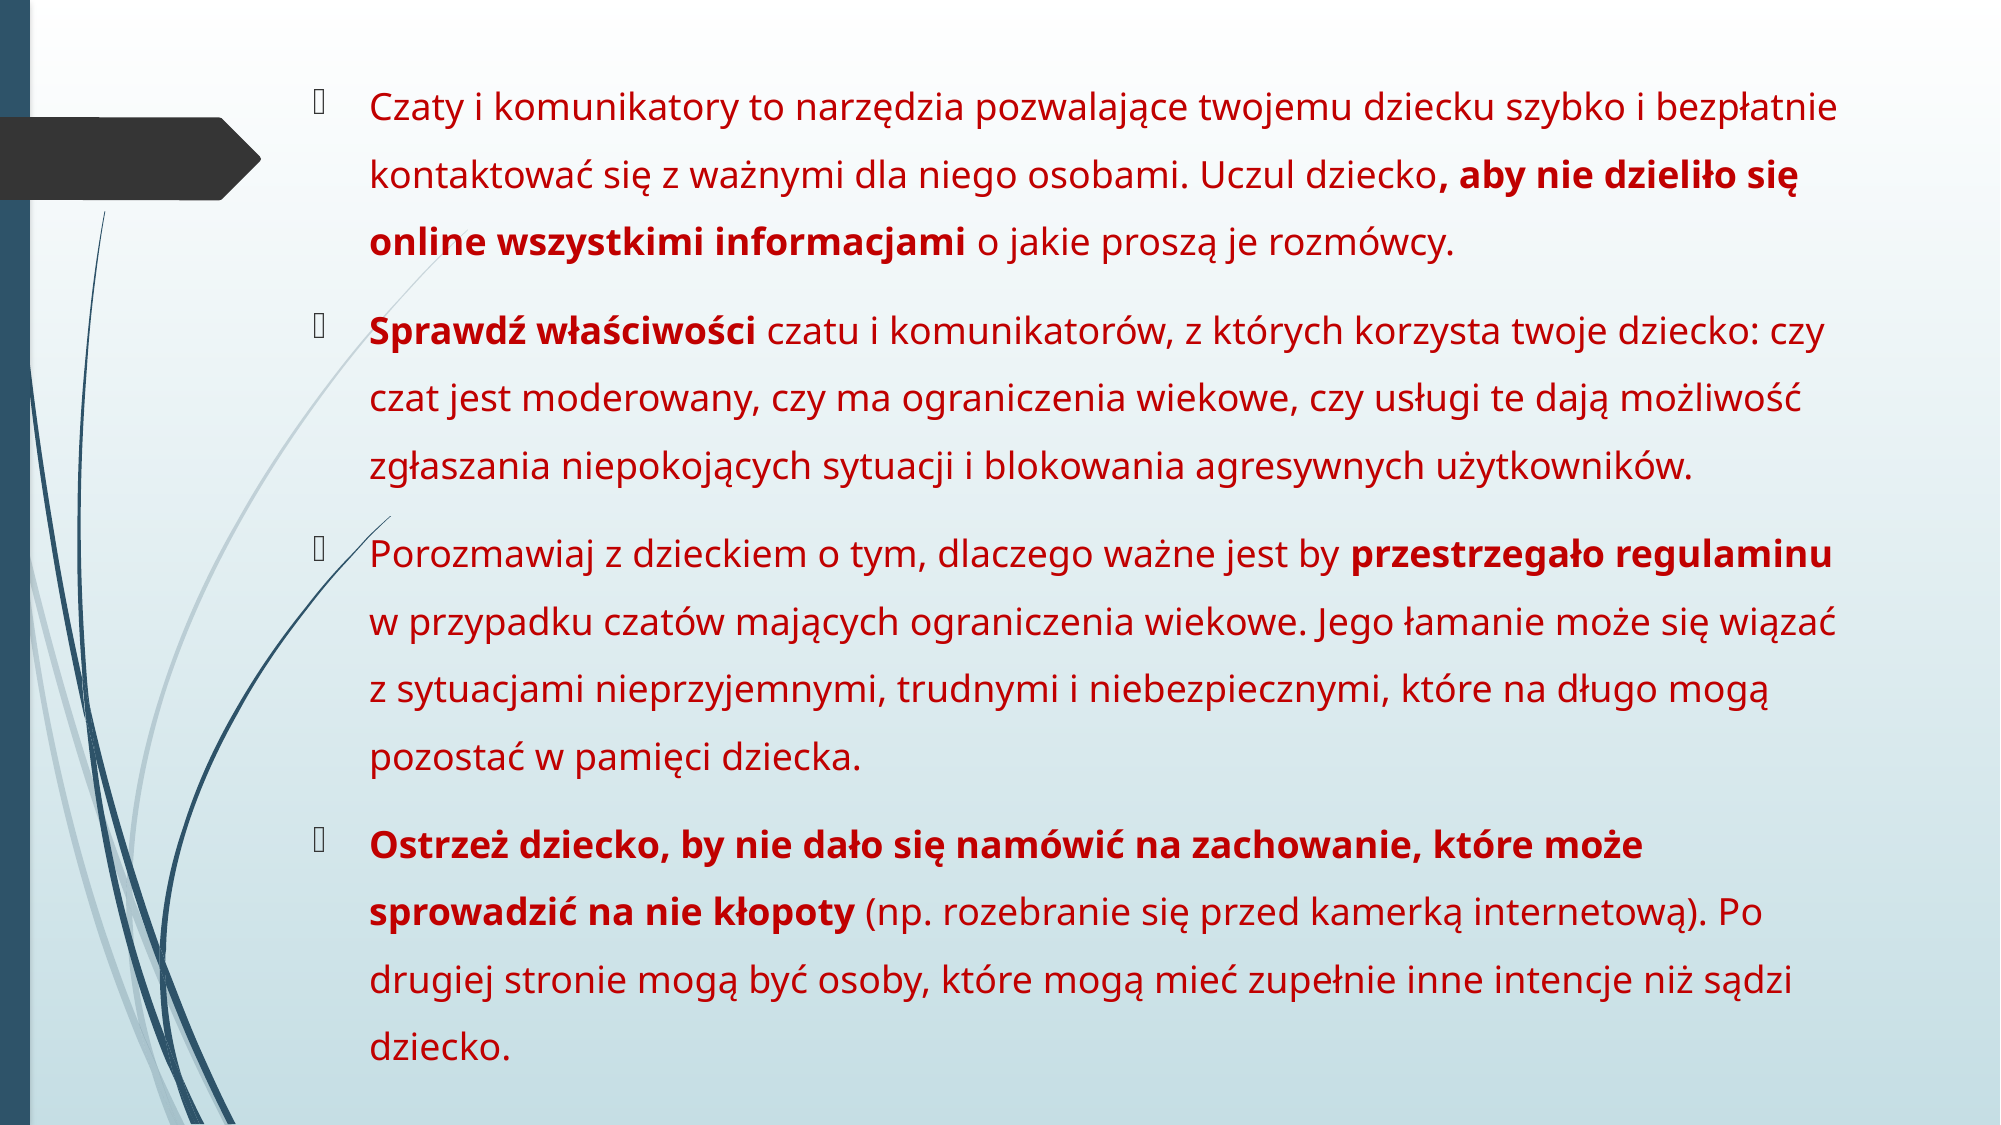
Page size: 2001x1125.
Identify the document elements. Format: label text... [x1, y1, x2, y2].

list Czaty i komunikatory to narzędzia pozwalające twojemu dziecku szybko i bezpłatnie kontaktować się z ważnymi dla niego osobami. Uczul dziecko, aby nie dzieliło się online wszystkimi informacjami o jakie proszą je rozmówcy. Sprawdź właściwości czatu i komunikatorów, z których korzysta twoje dziecko: czy czat jest moderowany, czy ma ograniczenia wiekowe, czy usługi te dają możliwość zgłaszania niepokojących sytuacji i blokowania agresywnych użytkowników. Porozmawiaj z dzieckiem o tym, dlaczego ważne jest by przestrzegało regulaminu w przypadku czatów mających ograniczenia wiekowe. Jego łamanie może się wiązać z sytuacjami nieprzyjemnymi, trudnymi i niebezpiecznymi, które na długo mogą pozostać w pamięci dziecka. Ostrzeż dziecko, by nie dało się namówić na zachowanie, które może sprowadzić na nie kłopoty (np. rozebranie się przed kamerką internetową). Po drugiej stronie mogą być osoby, które mogą mieć zupełnie inne intencje niż sądzi dziecko. [297, 53, 1874, 1067]
